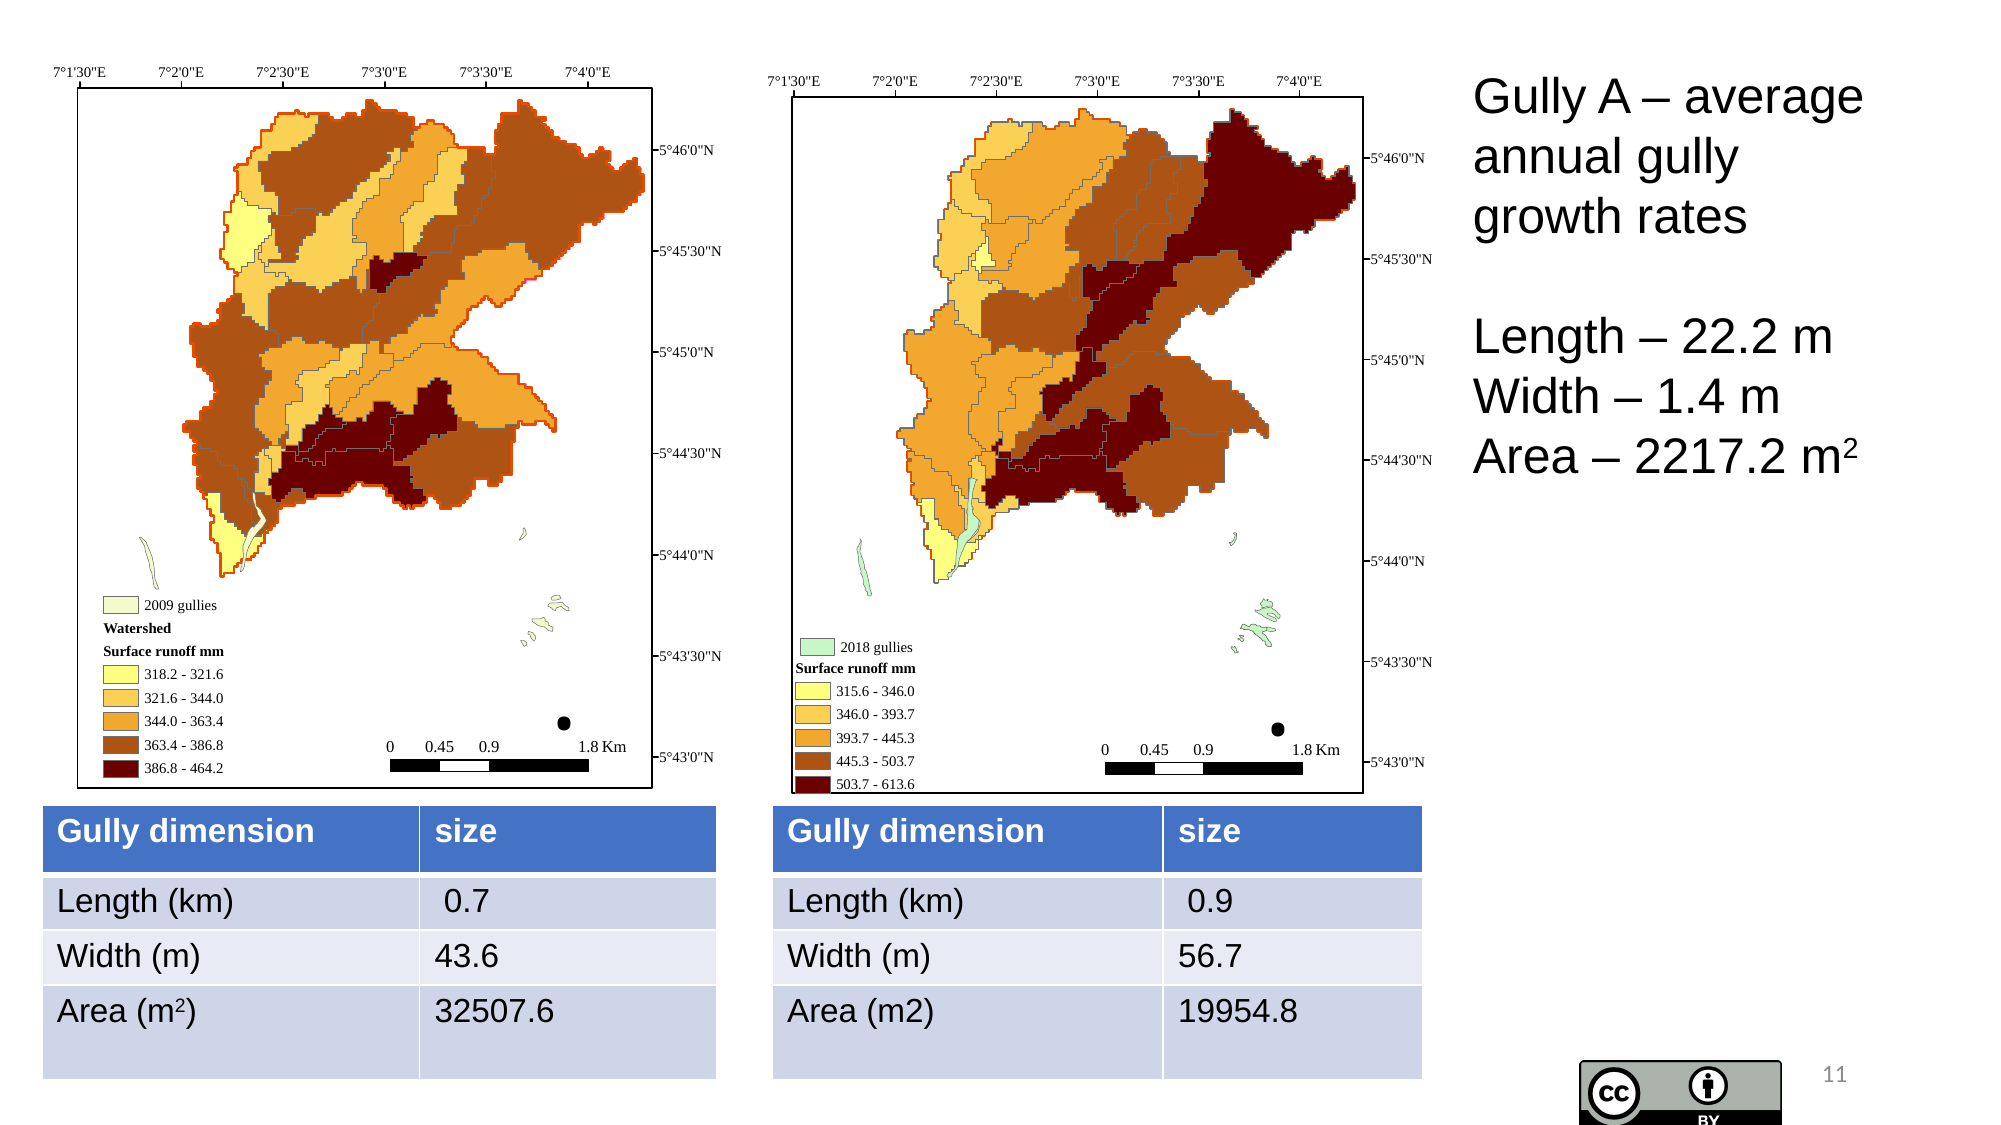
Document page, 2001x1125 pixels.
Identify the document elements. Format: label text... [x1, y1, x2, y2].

picture [1579, 1060, 1782, 1125]
table_cell 19954.8 [1164, 986, 1422, 1079]
table_cell 32507.6 [420, 986, 716, 1079]
table_cell 56.7 [1164, 931, 1422, 984]
table_cell 0.7 [420, 878, 716, 929]
table_cell Length (km) [43, 878, 419, 929]
table_cell 43.6 [420, 931, 716, 984]
table_cell Area (m2) [43, 986, 419, 1079]
table_cell Length (km) [773, 878, 1162, 929]
table_cell 0.9 [1164, 878, 1422, 929]
table_cell Width (m) [43, 931, 419, 984]
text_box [0, 56, 1455, 871]
text_box Gully A – average annual gully growth rates Length – 22.2 m Width – 1.4 m Area – 2217.2 m2 [1458, 56, 1881, 536]
slide_number 11 [1412, 1042, 1863, 1103]
table_cell Area (m2) [773, 986, 1162, 1079]
table_cell Width (m) [773, 931, 1162, 984]
